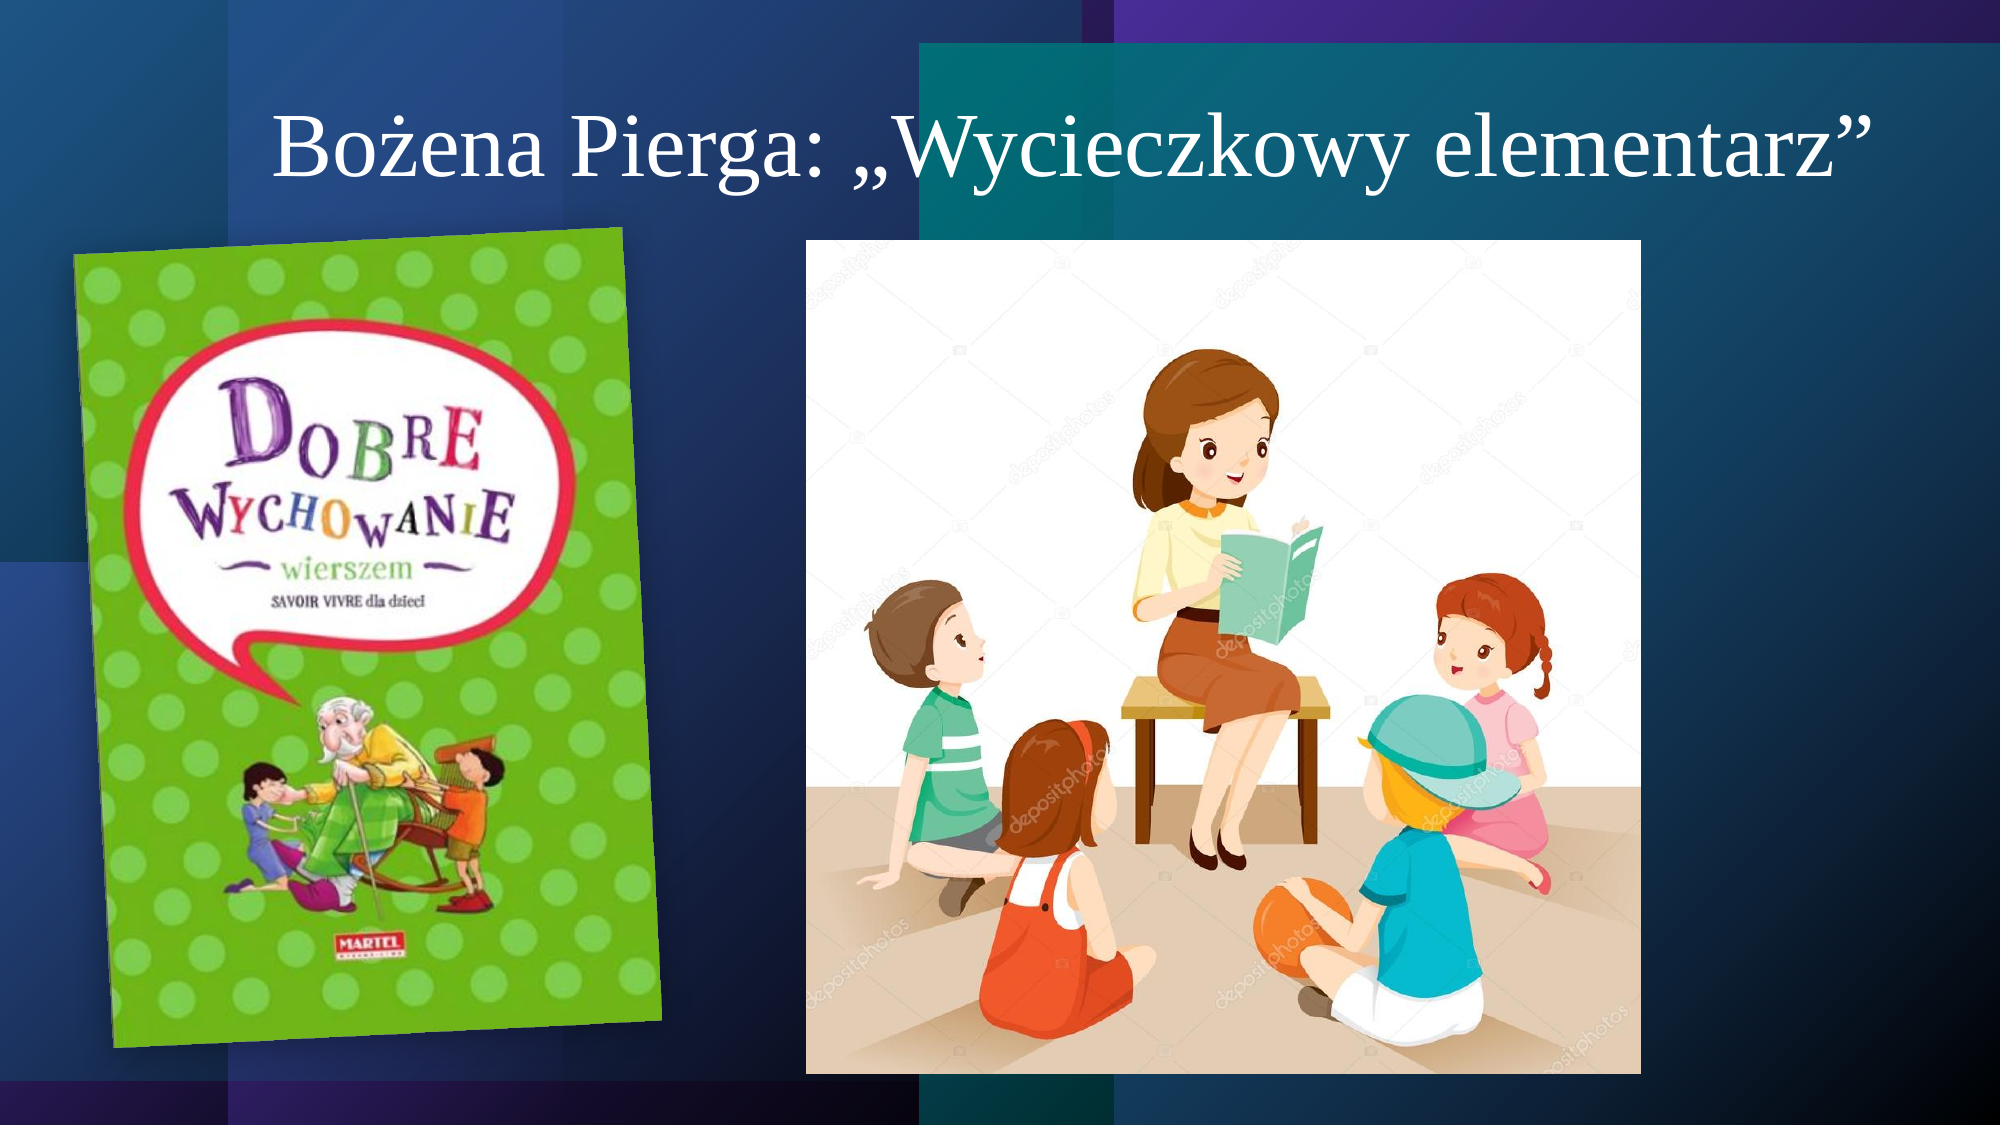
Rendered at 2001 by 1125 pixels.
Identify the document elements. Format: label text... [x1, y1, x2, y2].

picture [806, 240, 1641, 1074]
picture [73, 228, 662, 1047]
title Bożena Pierga: „Wycieczkowy elementarz” [90, 90, 1910, 1035]
